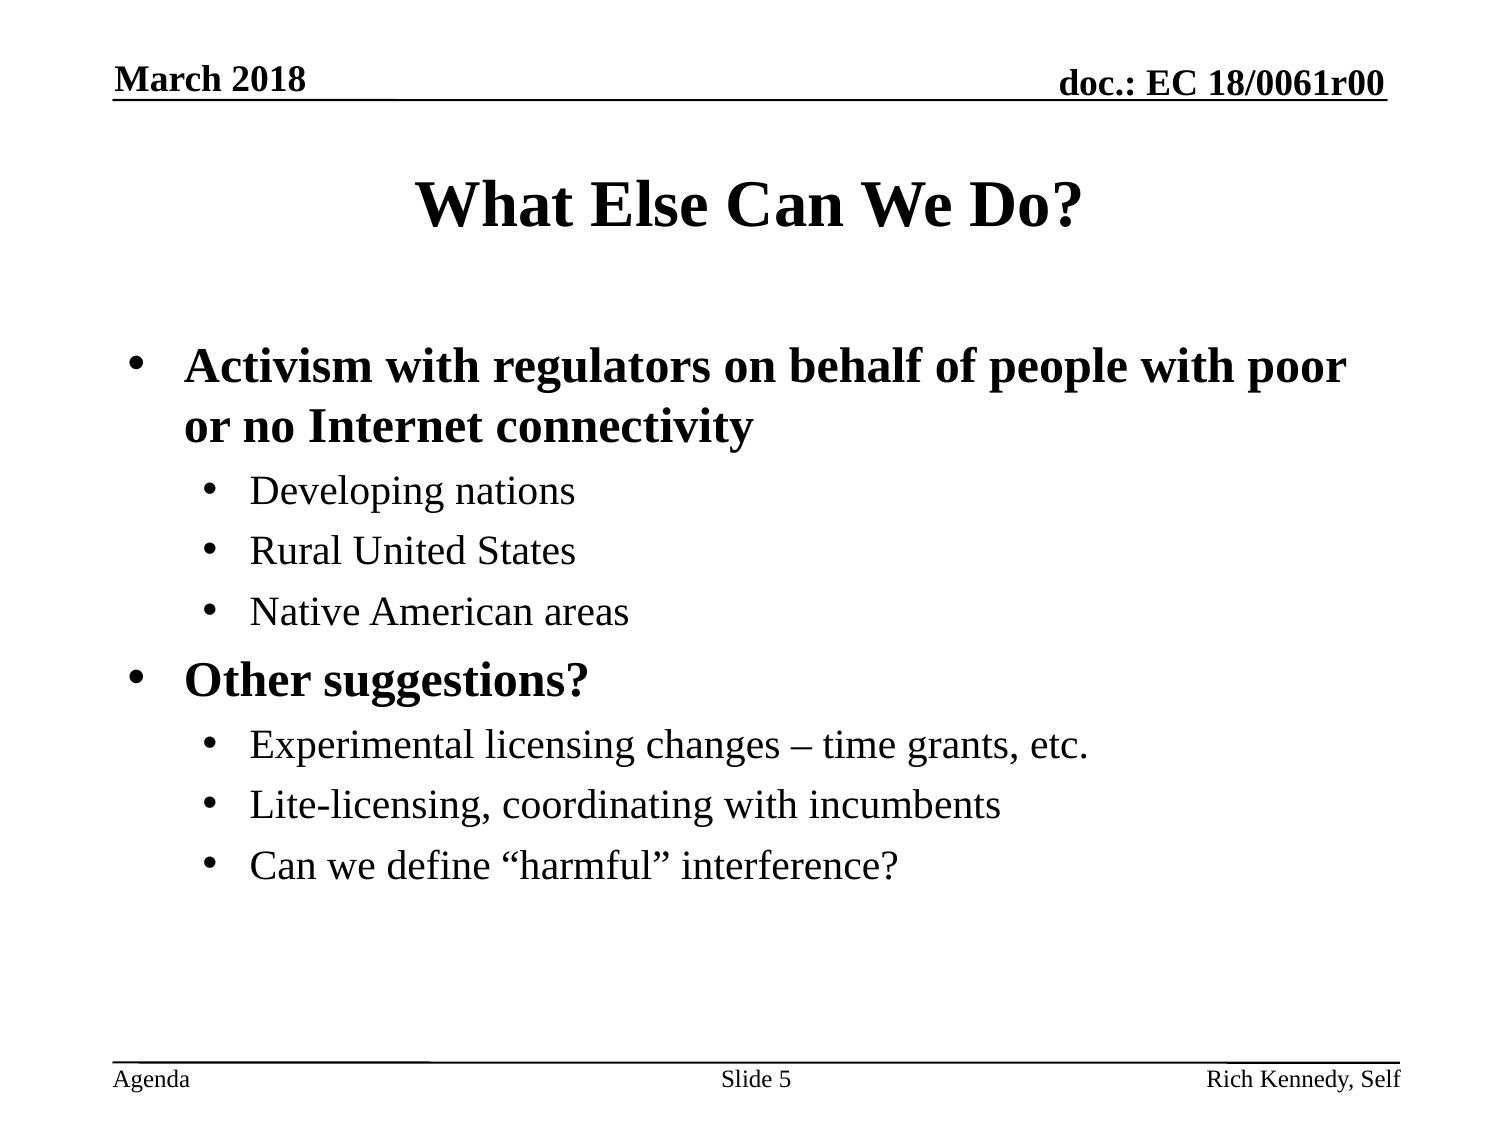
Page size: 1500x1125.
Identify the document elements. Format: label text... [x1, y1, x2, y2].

list Activism with regulators on behalf of people with poor or no Internet connectivity Developing nations Rural United States Native American areas Other suggestions? Experimental licensing changes – time grants, etc. Lite-licensing, coordinating with incumbents Can we define “harmful” interference? [112, 324, 1388, 1000]
title What Else Can We Do? [112, 112, 1388, 288]
footer Rich Kennedy, Self [878, 1061, 1402, 1093]
slide_number Slide 5 [712, 1061, 800, 1123]
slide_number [114, 54, 423, 100]
